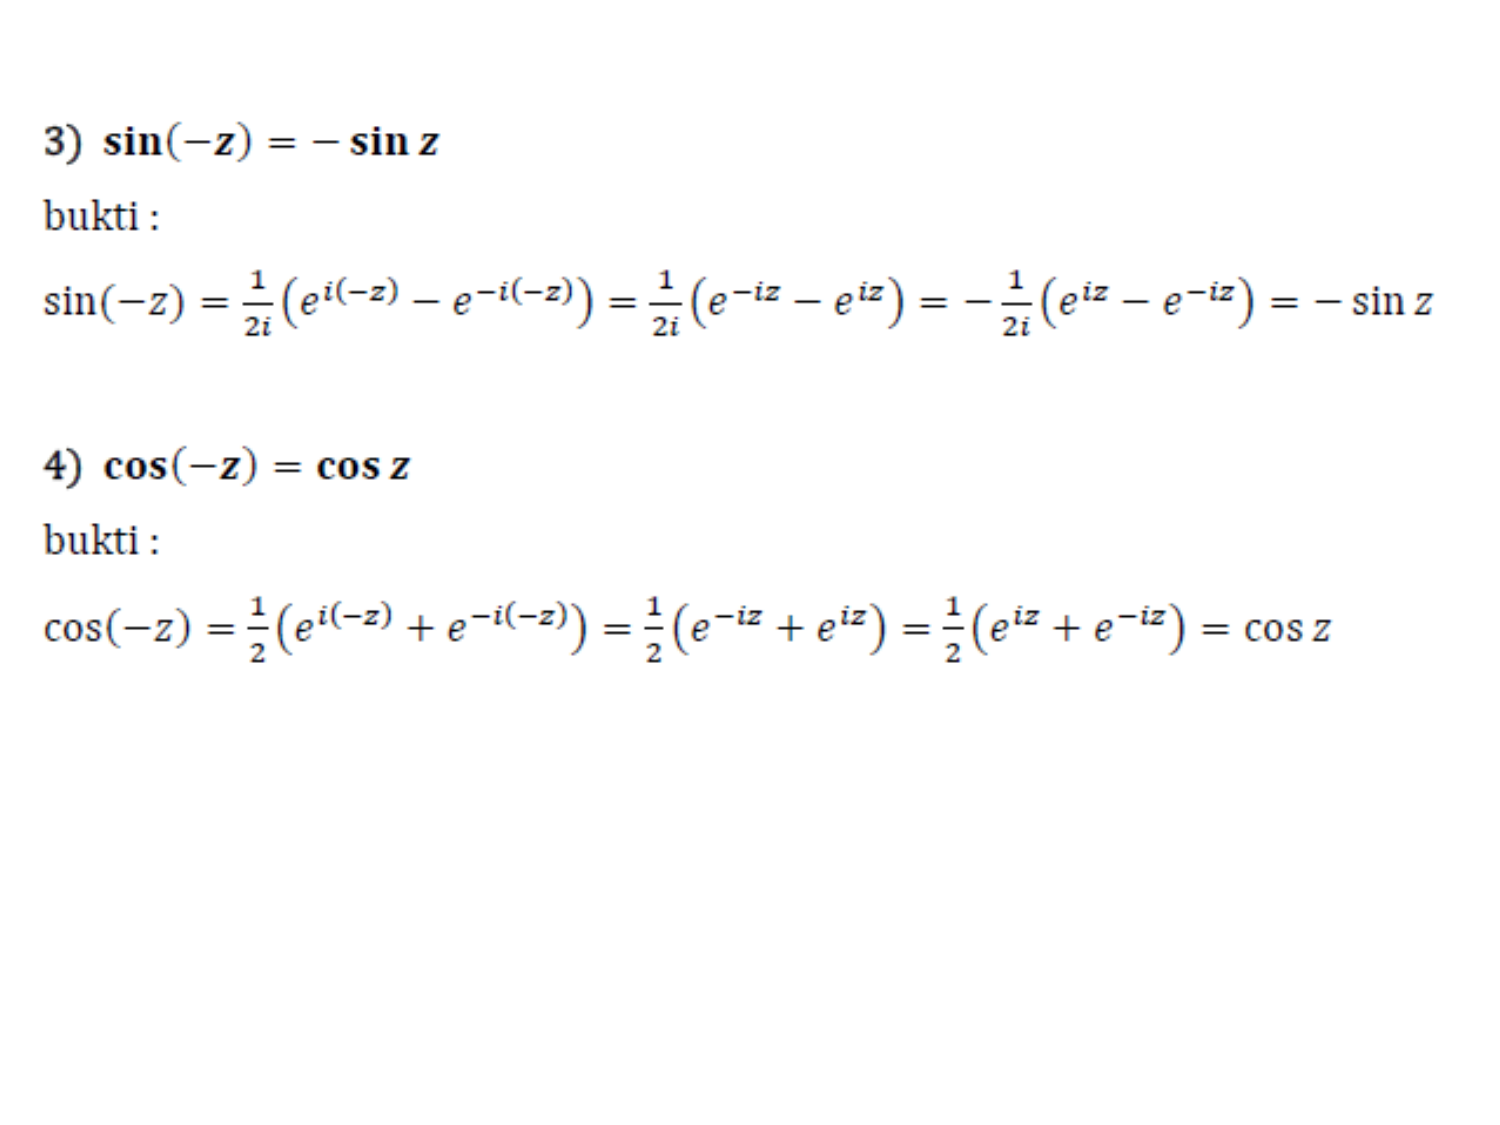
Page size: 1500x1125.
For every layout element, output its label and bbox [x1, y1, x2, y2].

picture [0, 89, 1482, 705]
